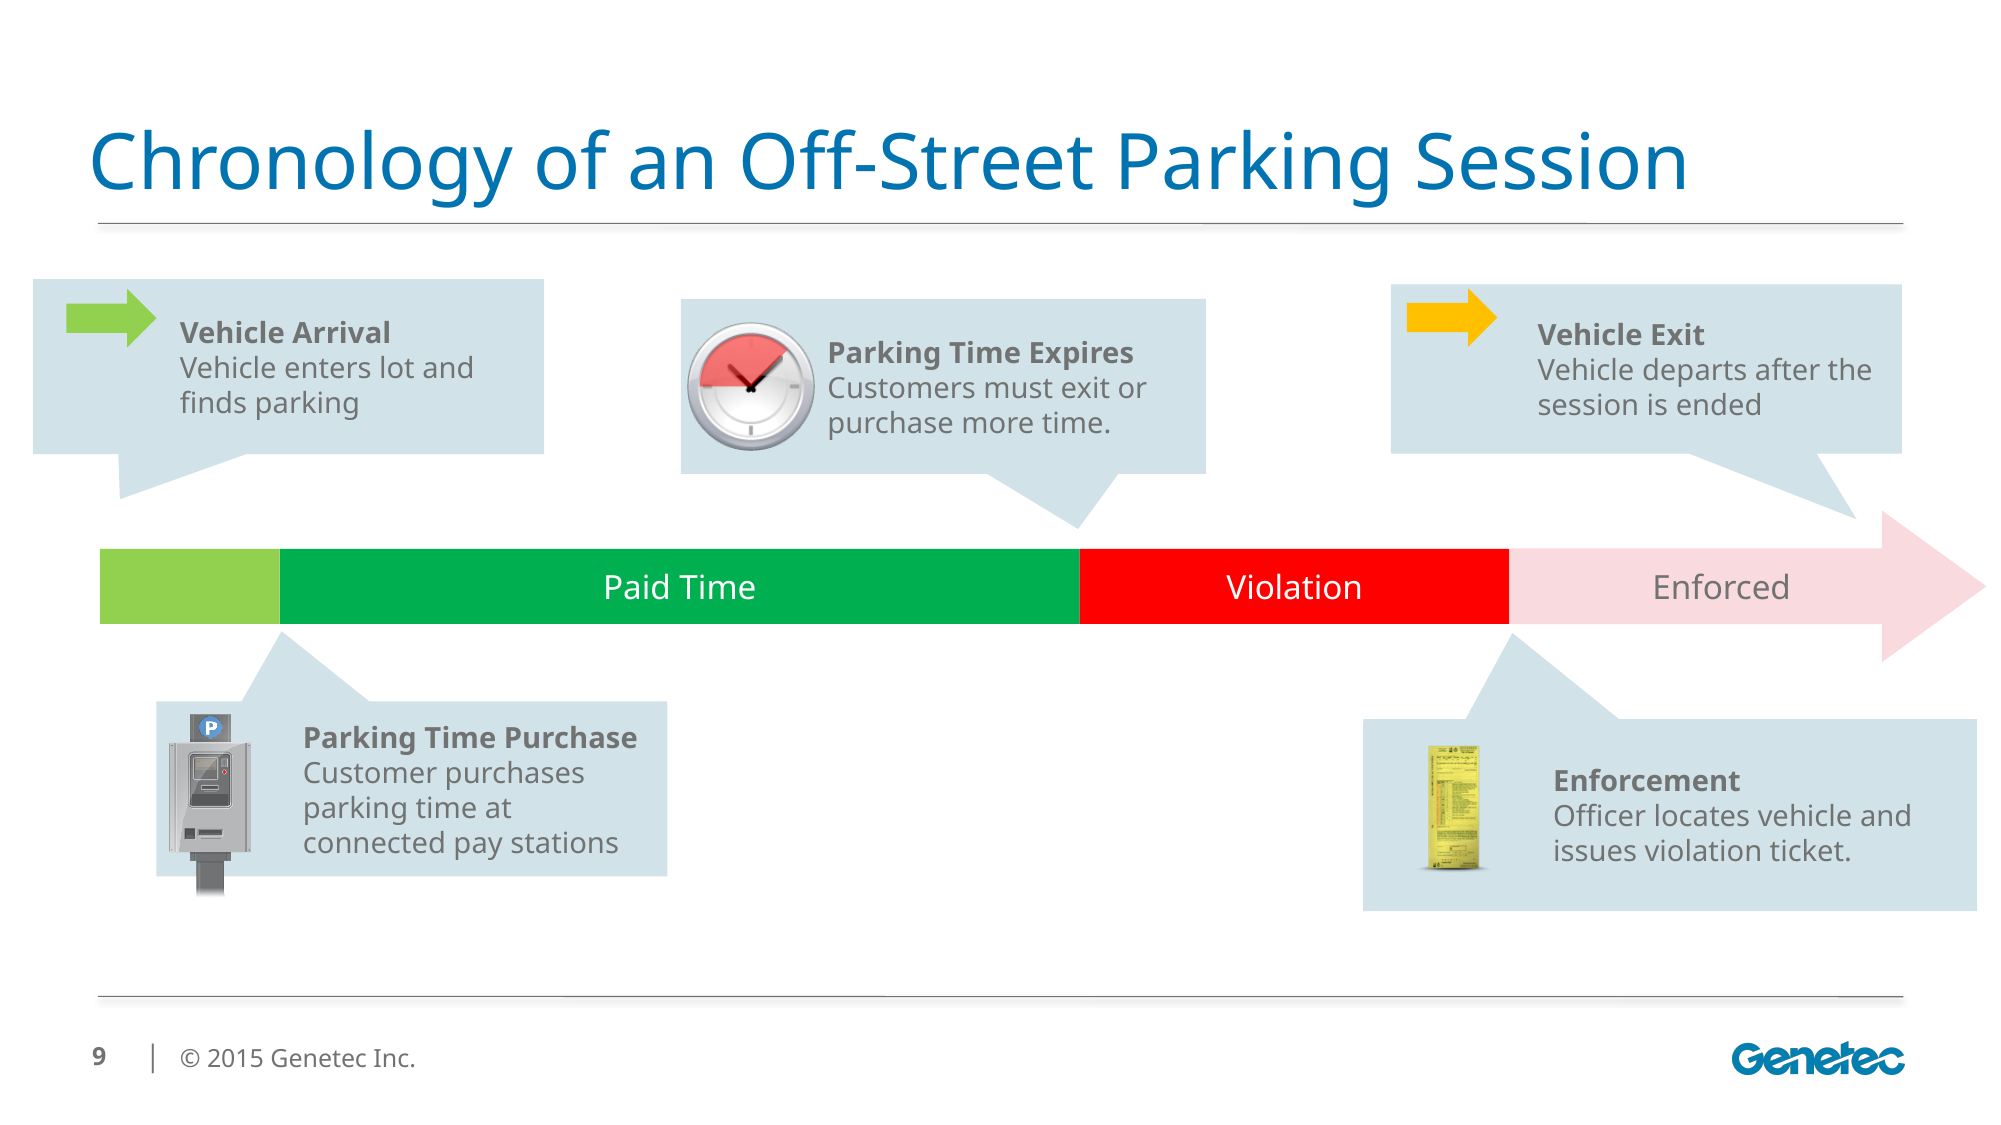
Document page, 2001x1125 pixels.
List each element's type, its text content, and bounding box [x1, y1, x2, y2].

text_box Paid Time [278, 547, 1078, 626]
text_box Violation [1078, 547, 1507, 626]
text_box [32, 278, 545, 455]
picture [1774, 1055, 1806, 1075]
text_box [156, 701, 668, 911]
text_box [1363, 718, 1978, 912]
text_box [98, 547, 278, 626]
picture [1783, 1069, 1790, 1075]
picture [1825, 1055, 1859, 1075]
text_box Enforced [1507, 508, 1989, 664]
title Chronology of an Off-Street Parking Session [73, 40, 1902, 214]
picture [1859, 1055, 1867, 1060]
picture [1755, 1066, 1771, 1075]
picture [1771, 1055, 1779, 1060]
picture [1732, 1066, 1741, 1075]
slide_number 9 [77, 1027, 174, 1088]
picture [1849, 1041, 1905, 1068]
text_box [680, 298, 1207, 475]
picture [1871, 1067, 1885, 1075]
picture [1898, 1068, 1905, 1075]
picture [1732, 1041, 1845, 1068]
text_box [1390, 284, 1902, 454]
